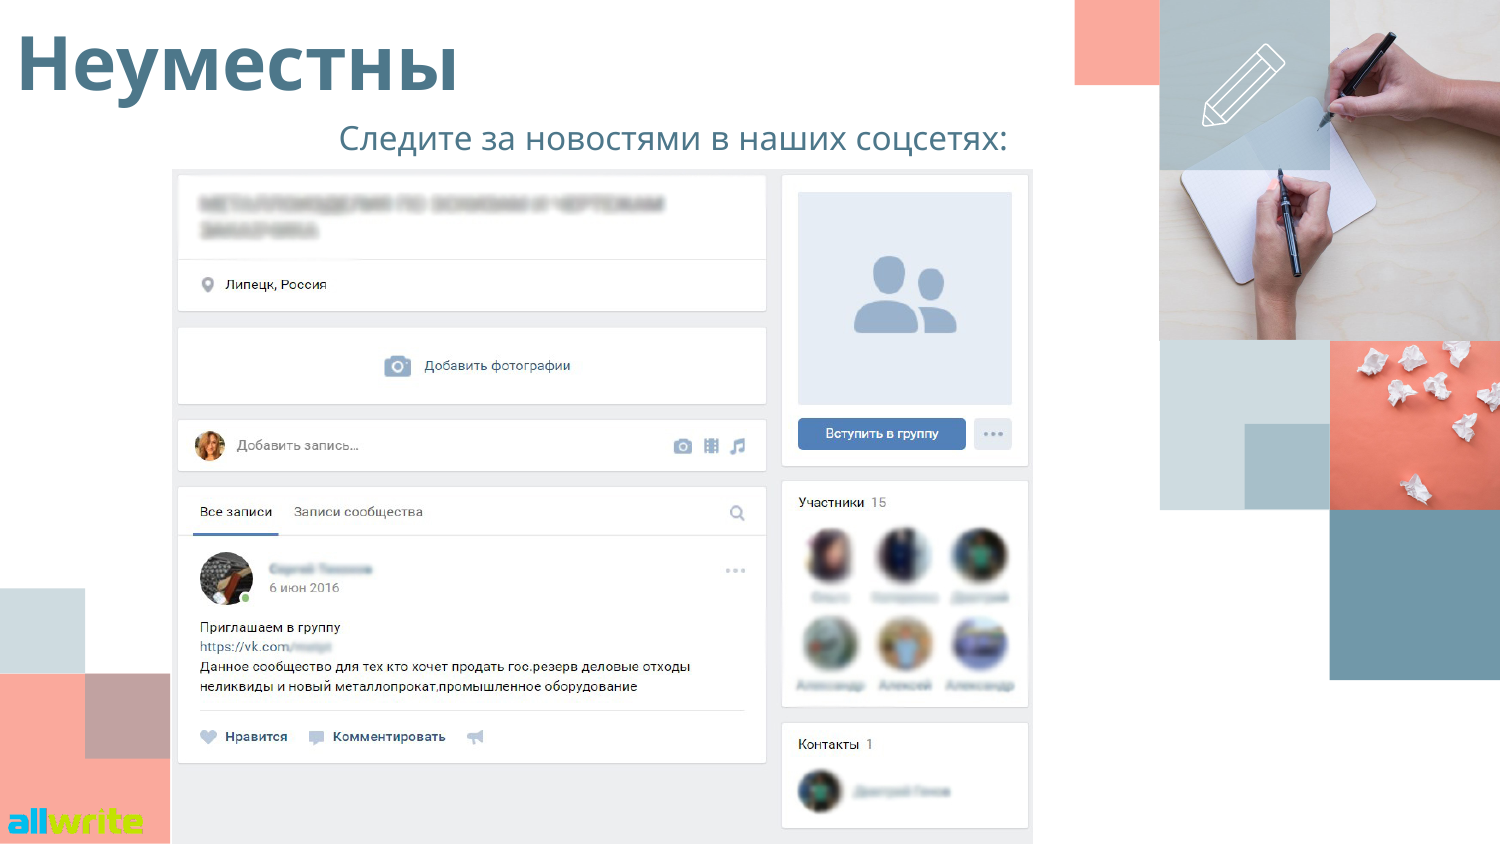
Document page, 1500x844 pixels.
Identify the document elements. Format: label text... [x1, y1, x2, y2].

list Неуместны Следите за новостями в наших соцсетях: [0, 0, 1085, 311]
picture [1159, 0, 1500, 509]
picture [172, 169, 1033, 844]
picture [8, 808, 143, 835]
